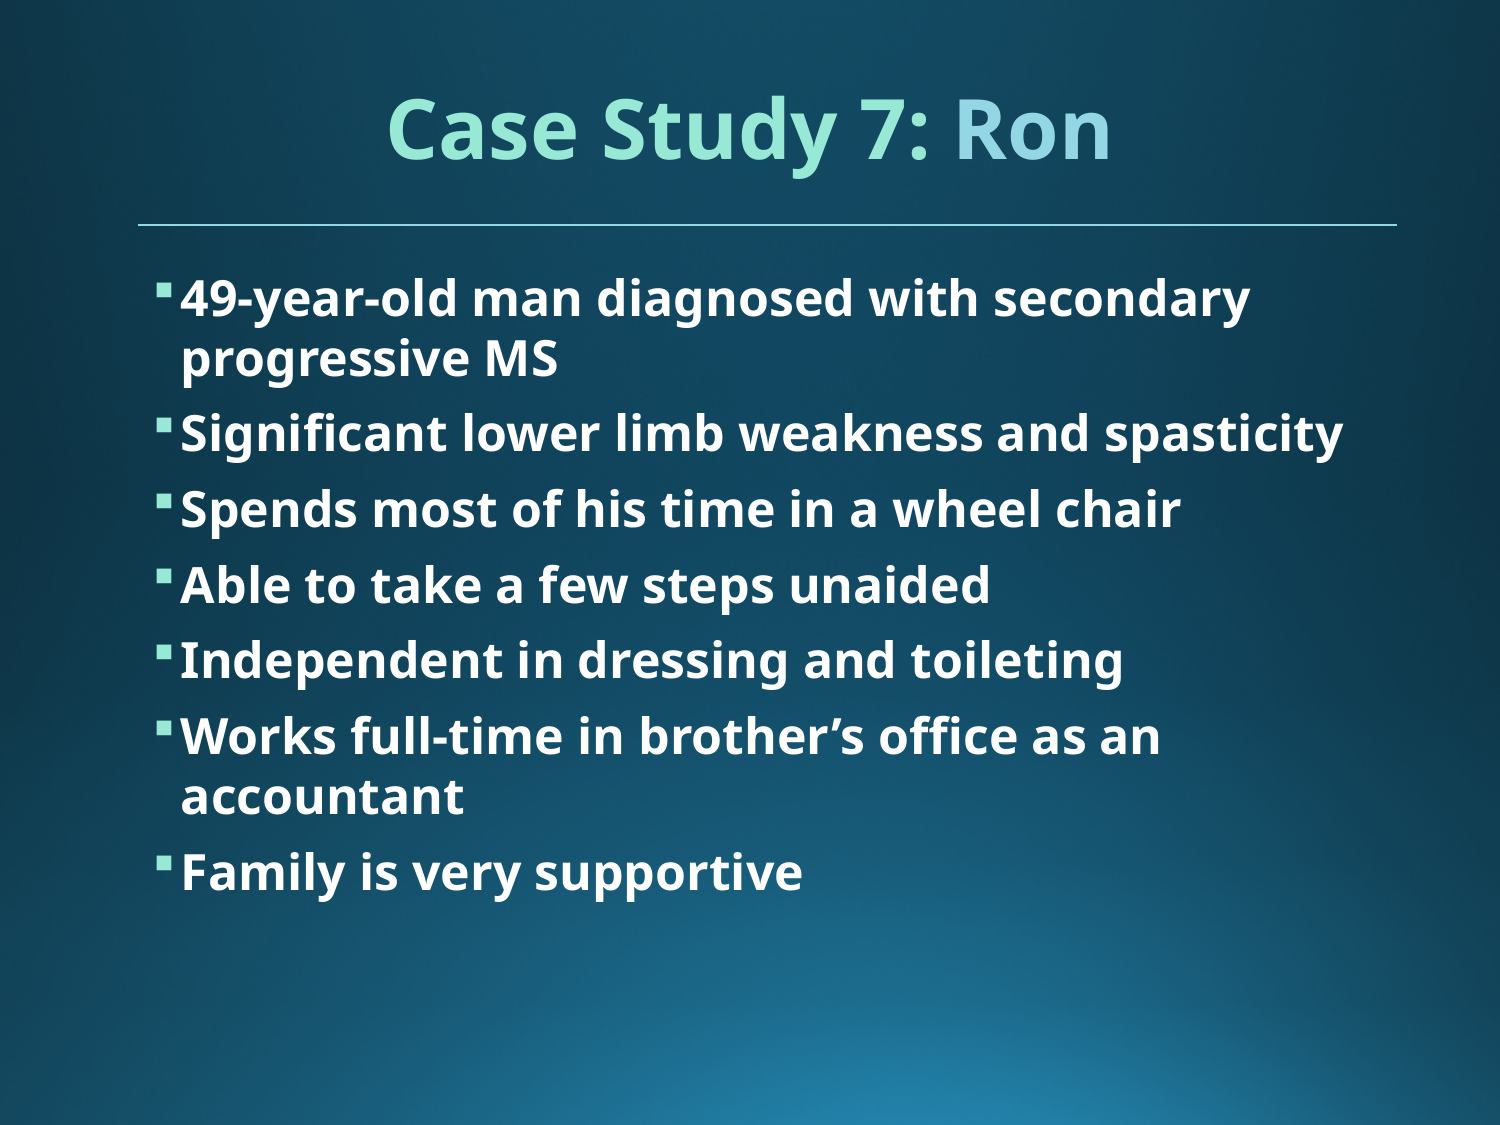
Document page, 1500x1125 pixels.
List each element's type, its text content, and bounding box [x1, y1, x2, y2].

title Case Study 7: Ron [103, 40, 1397, 225]
list 49-year-old man diagnosed with secondary progressive MS Significant lower limb weakness and spasticity Spends most of his time in a wheel chair Able to take a few steps unaided Independent in dressing and toileting Works full-time in brother’s office as an accountant Family is very supportive [137, 258, 1469, 1061]
picture [0, 0, 1500, 1125]
